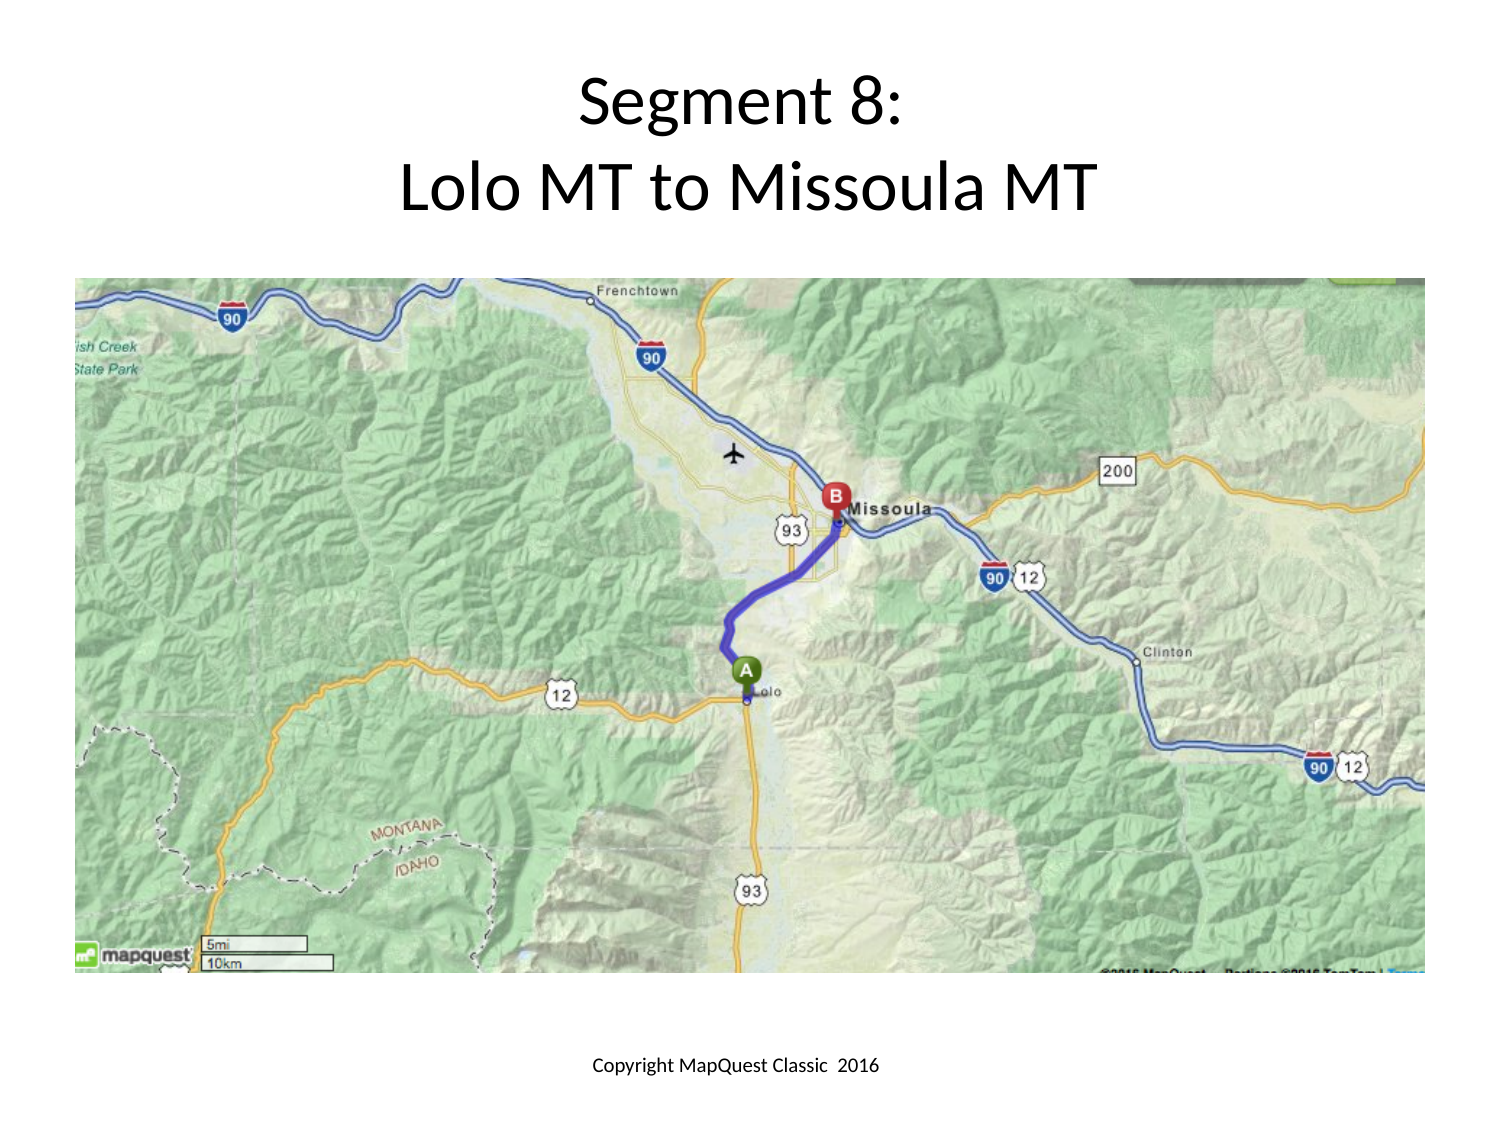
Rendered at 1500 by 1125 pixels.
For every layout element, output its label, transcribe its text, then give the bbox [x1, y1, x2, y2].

title Segment 8: Lolo MT to Missoula MT [75, 45, 1425, 233]
text_box Copyright MapQuest Classic 2016 [577, 1044, 926, 1085]
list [74, 277, 1426, 973]
